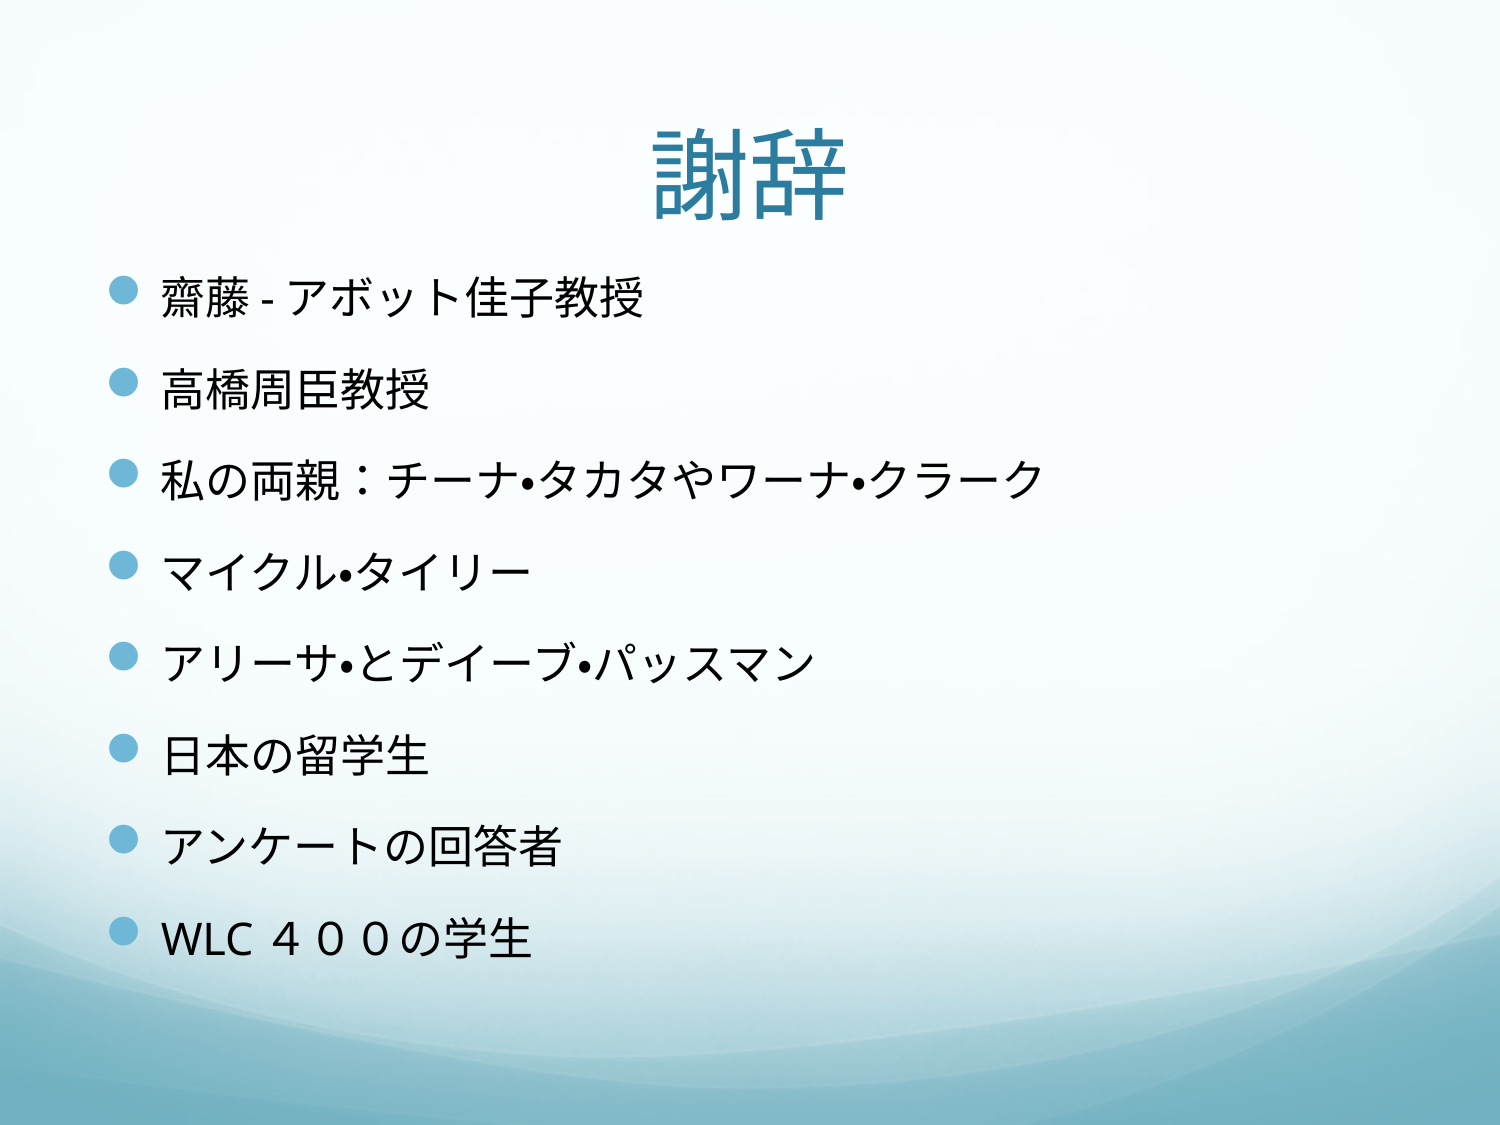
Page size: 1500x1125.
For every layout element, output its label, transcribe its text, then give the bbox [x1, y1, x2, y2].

title 謝辞 [90, 17, 1410, 237]
list 齋藤-アボット佳子教授 高橋周臣教授 私の両親：チーナ•タカタやワーナ•クラーク マイクル•タイリー アリーサ•とデイーブ•パッスマン 日本の留学生 アンケートの回答者 WLC４００の学生 [90, 262, 1410, 975]
